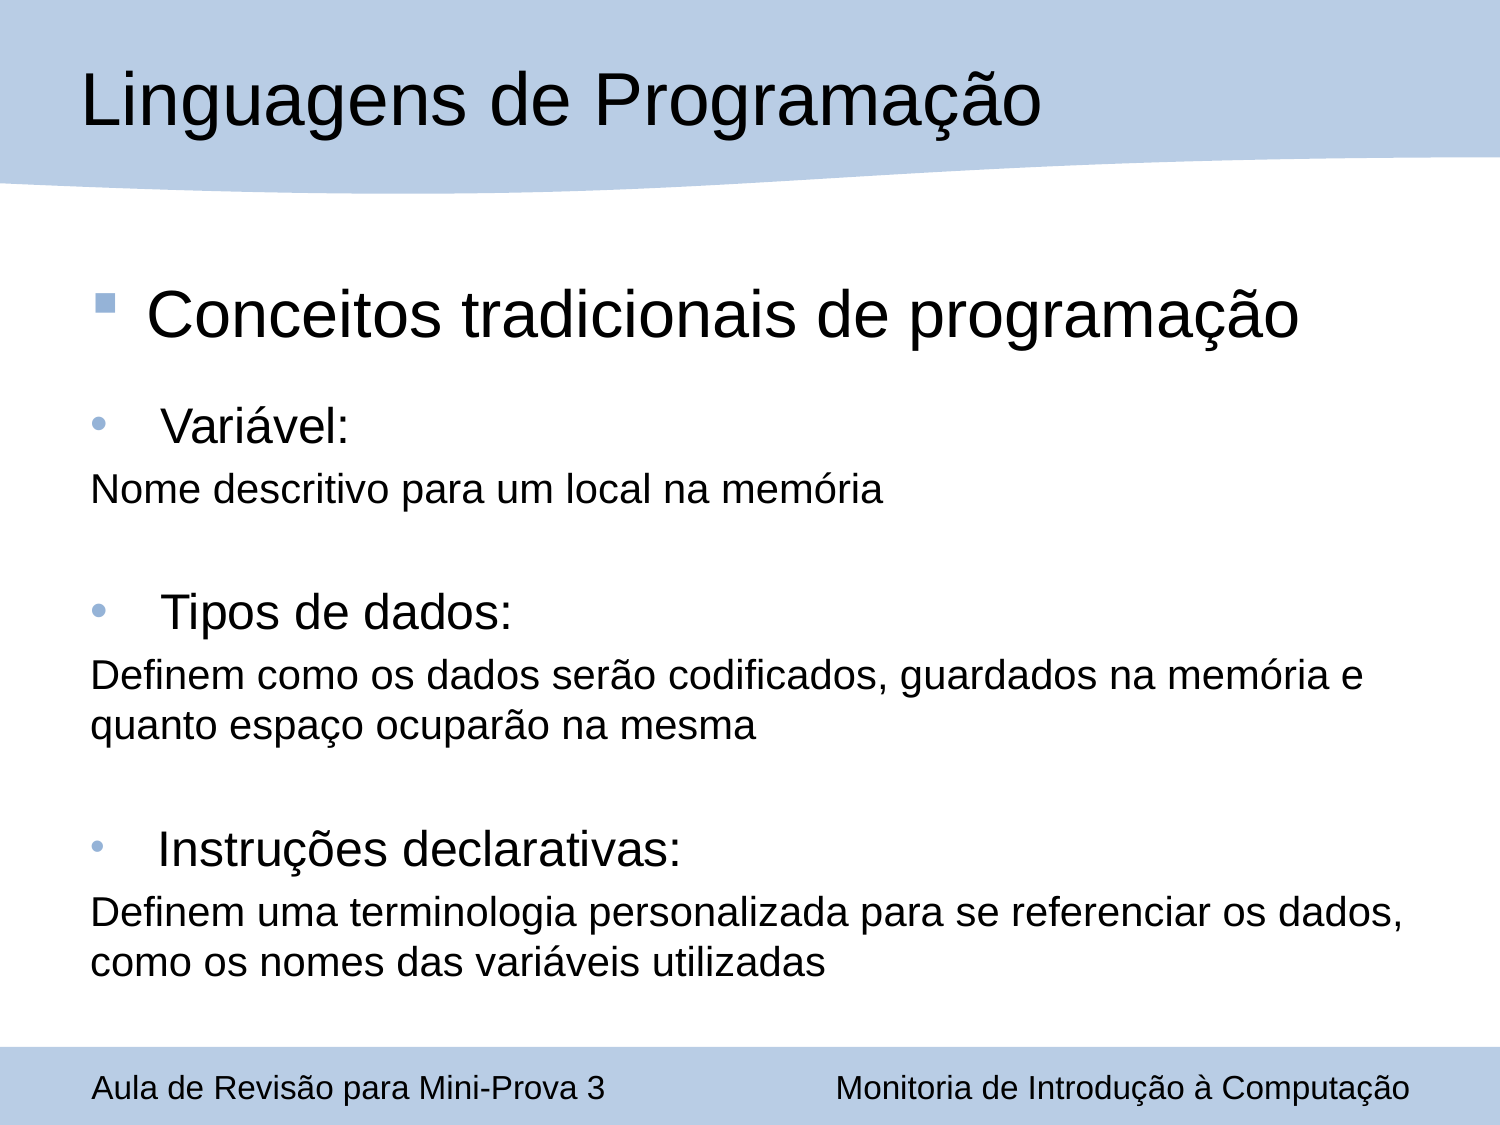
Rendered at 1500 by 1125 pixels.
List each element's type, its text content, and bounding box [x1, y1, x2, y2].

list Conceitos tradicionais de programação Variável: Nome descritivo para um local na memória Tipos de dados: Definem como os dados serão codificados, guardados na memória e quanto espaço ocuparão na mesma Instruções declarativas: Definem uma terminologia personalizada para se referenciar os dados, como os nomes das variáveis utilizadas [74, 263, 1425, 1045]
text_box [0, 0, 1500, 196]
text_box Linguagens de Programação [65, 7, 1105, 185]
text_box Aula de Revisão para Mini-Prova 3 [76, 1058, 691, 1114]
text_box Monitoria de Introdução à Computação [820, 1058, 1447, 1114]
text_box [0, 1045, 1500, 1125]
